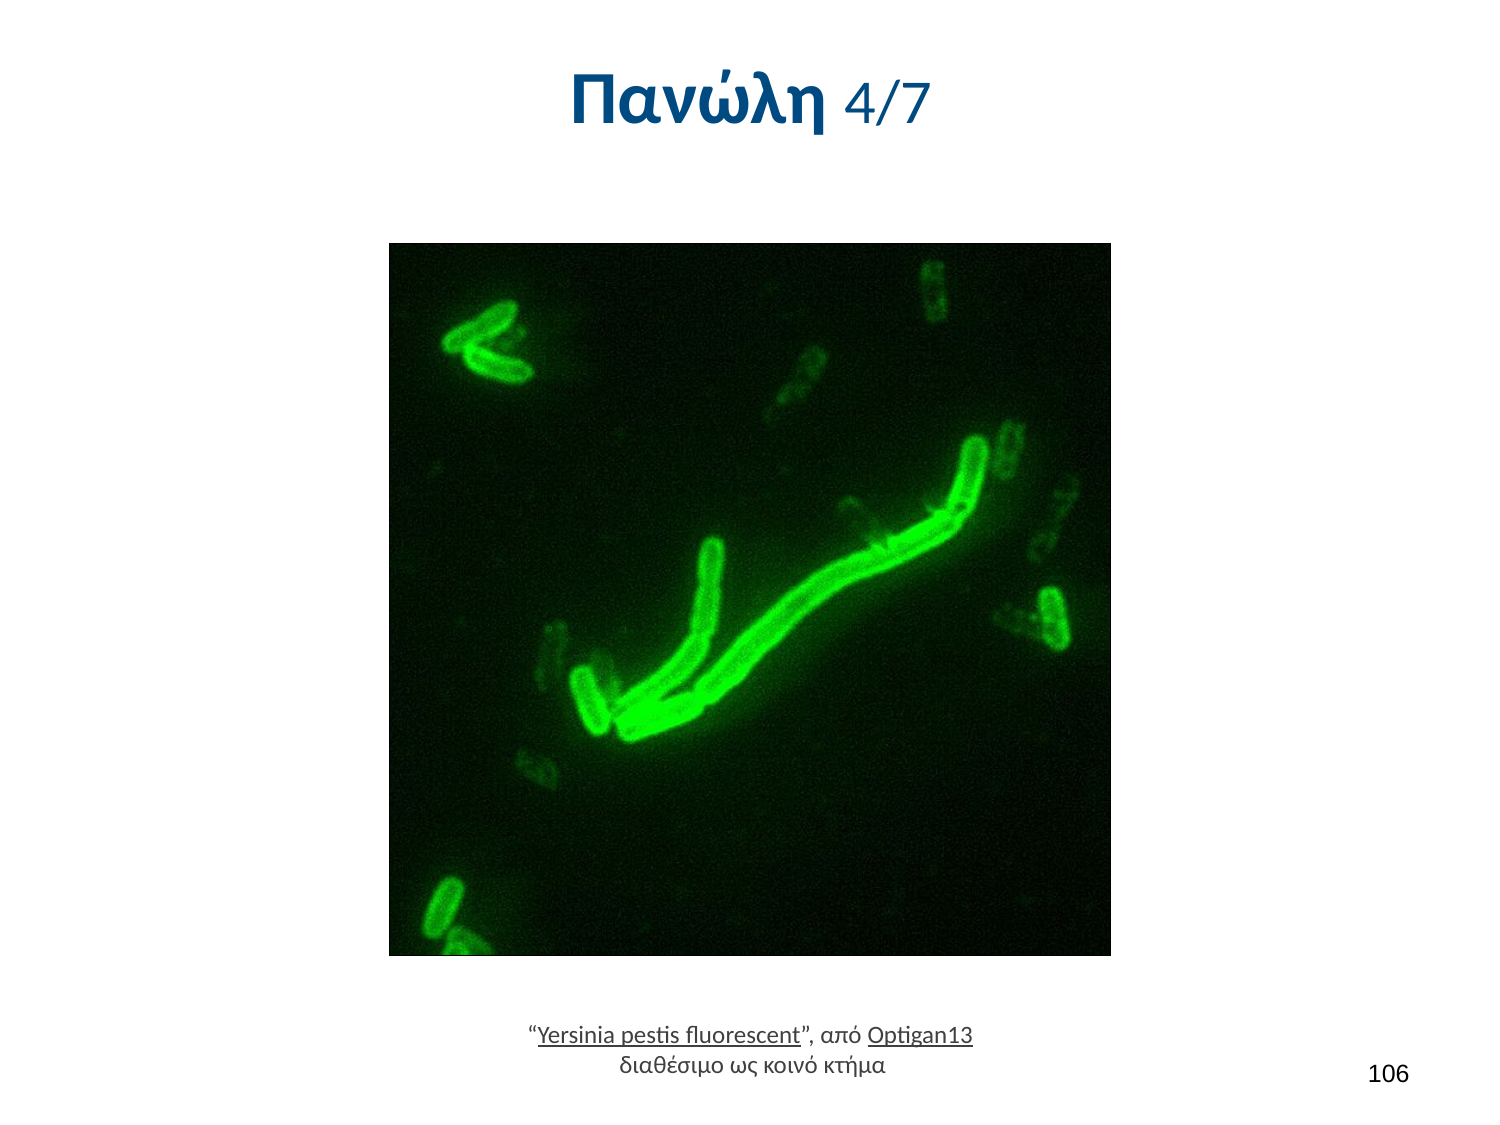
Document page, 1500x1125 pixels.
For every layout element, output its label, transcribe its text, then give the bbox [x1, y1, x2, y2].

title Πανώλη 4/7 [76, 19, 1427, 169]
text_box “Yersinia pestis fluorescent”, από Optigan13 διαθέσιμο ως κοινό κτήμα [478, 1011, 1022, 1086]
picture [389, 243, 1111, 956]
slide_number 105 [1074, 1042, 1425, 1103]
